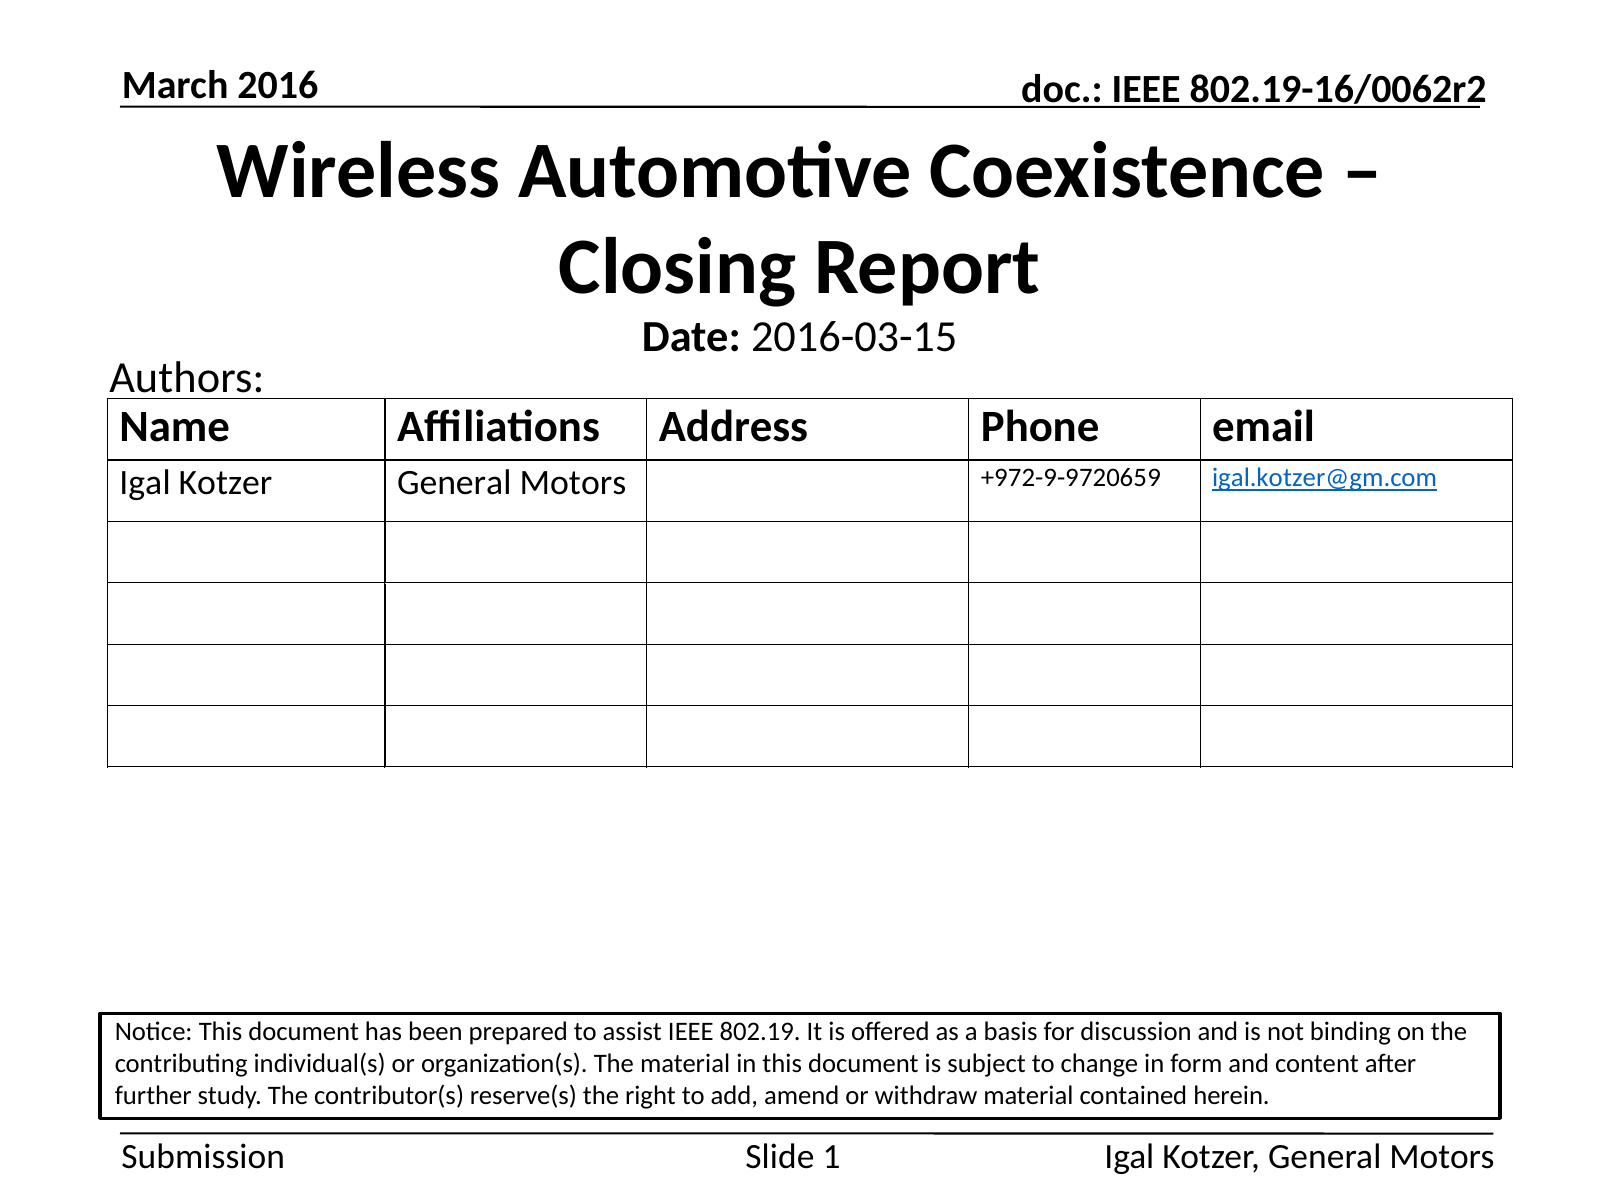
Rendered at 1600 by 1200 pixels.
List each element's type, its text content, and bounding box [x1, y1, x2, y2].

footer Igal Kotzer, General Motors [937, 1132, 1495, 1174]
title Wireless Automotive Coexistence – Closing Report [119, 119, 1481, 307]
text_box Authors: [93, 339, 347, 396]
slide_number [121, 58, 451, 107]
text_box Date: 2016-03-15 [120, 299, 1480, 370]
slide_number Slide 1 [733, 1132, 854, 1197]
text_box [99, 1006, 1501, 1121]
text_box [90, 397, 1545, 844]
